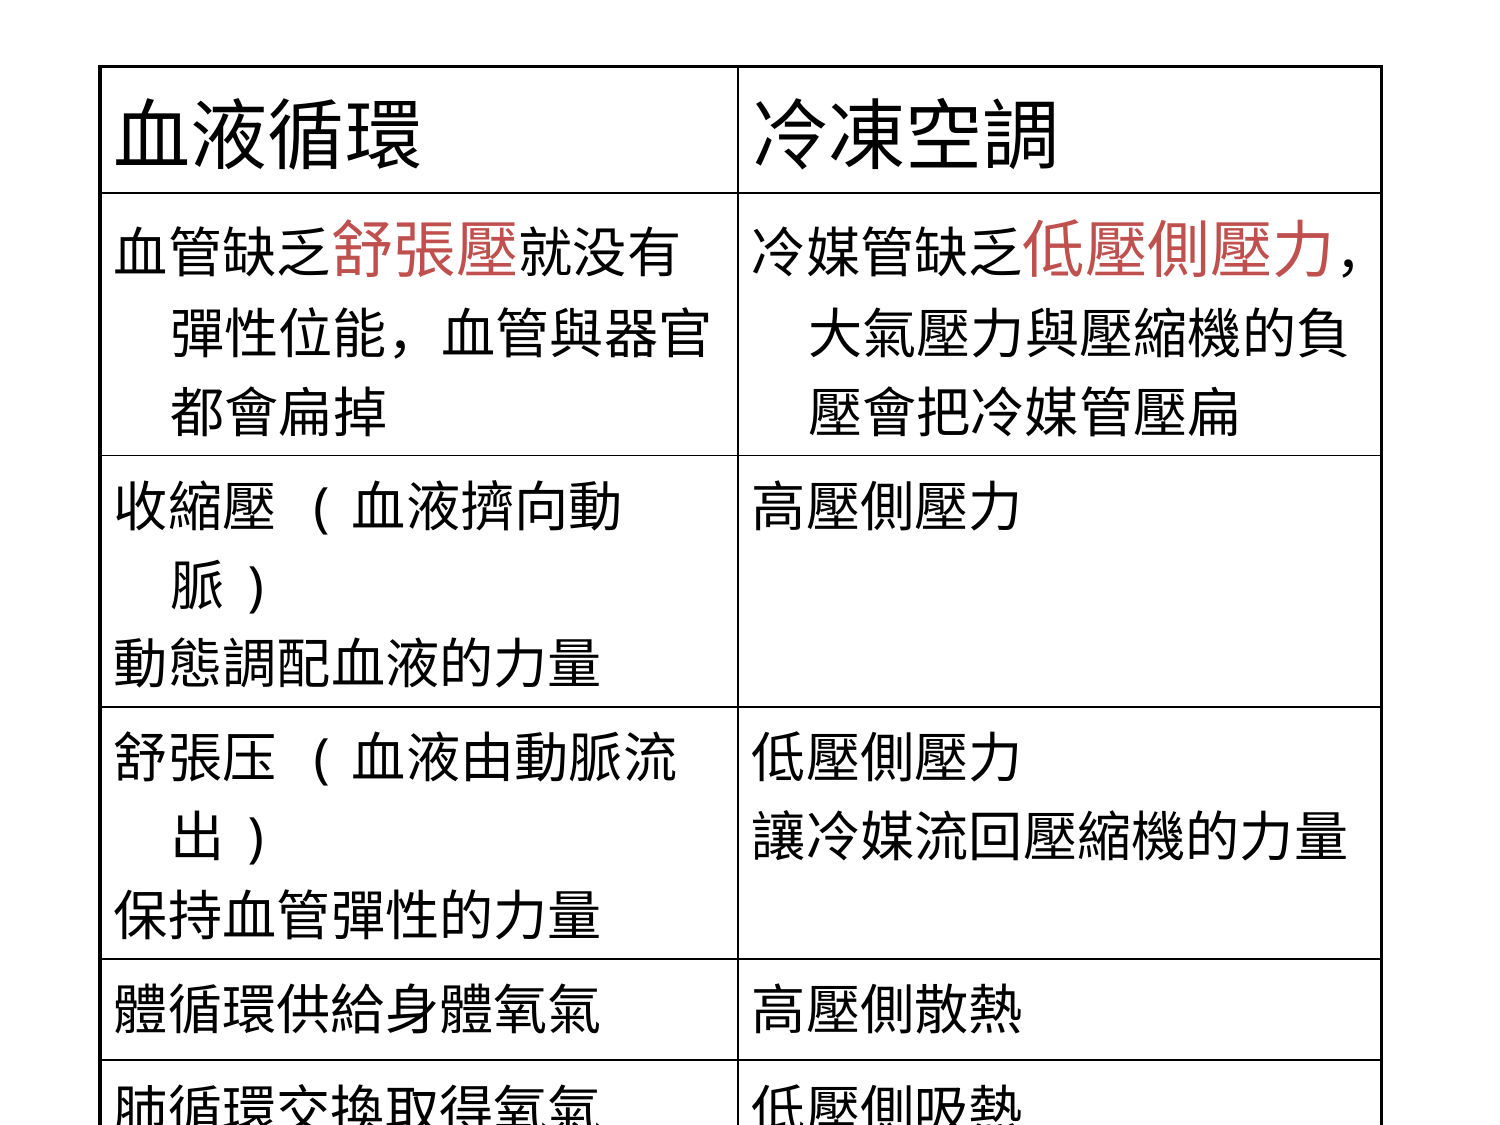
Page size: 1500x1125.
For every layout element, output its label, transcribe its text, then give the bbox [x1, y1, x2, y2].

table_cell 冷媒管缺乏低壓側壓力，大氣壓力與壓縮機的負壓會把冷媒管壓扁 [739, 194, 1380, 455]
table_cell 收縮壓 (血液擠向動脈) 動態調配血液的力量 [102, 456, 737, 706]
table_cell 低壓側吸熱 [739, 1061, 1380, 1125]
table_cell 血管缺乏舒張壓就没有彈性位能，血管與器官都會扁掉 [102, 194, 737, 455]
table_cell 低壓側壓力 讓冷媒流回壓縮機的力量 [739, 708, 1380, 958]
table_cell 高壓側散熱 [739, 960, 1380, 1059]
table_cell 舒張压 (血液由動脈流出) 保持血管彈性的力量 [102, 708, 737, 958]
table_cell 高壓側壓力 [739, 456, 1380, 706]
table_cell 肺循環交換取得氧氣 [102, 1061, 737, 1125]
table_header 血液循環 [102, 68, 737, 192]
table_cell 體循環供給身體氧氣 [102, 960, 737, 1059]
table_header 冷凍空調 [739, 68, 1380, 192]
